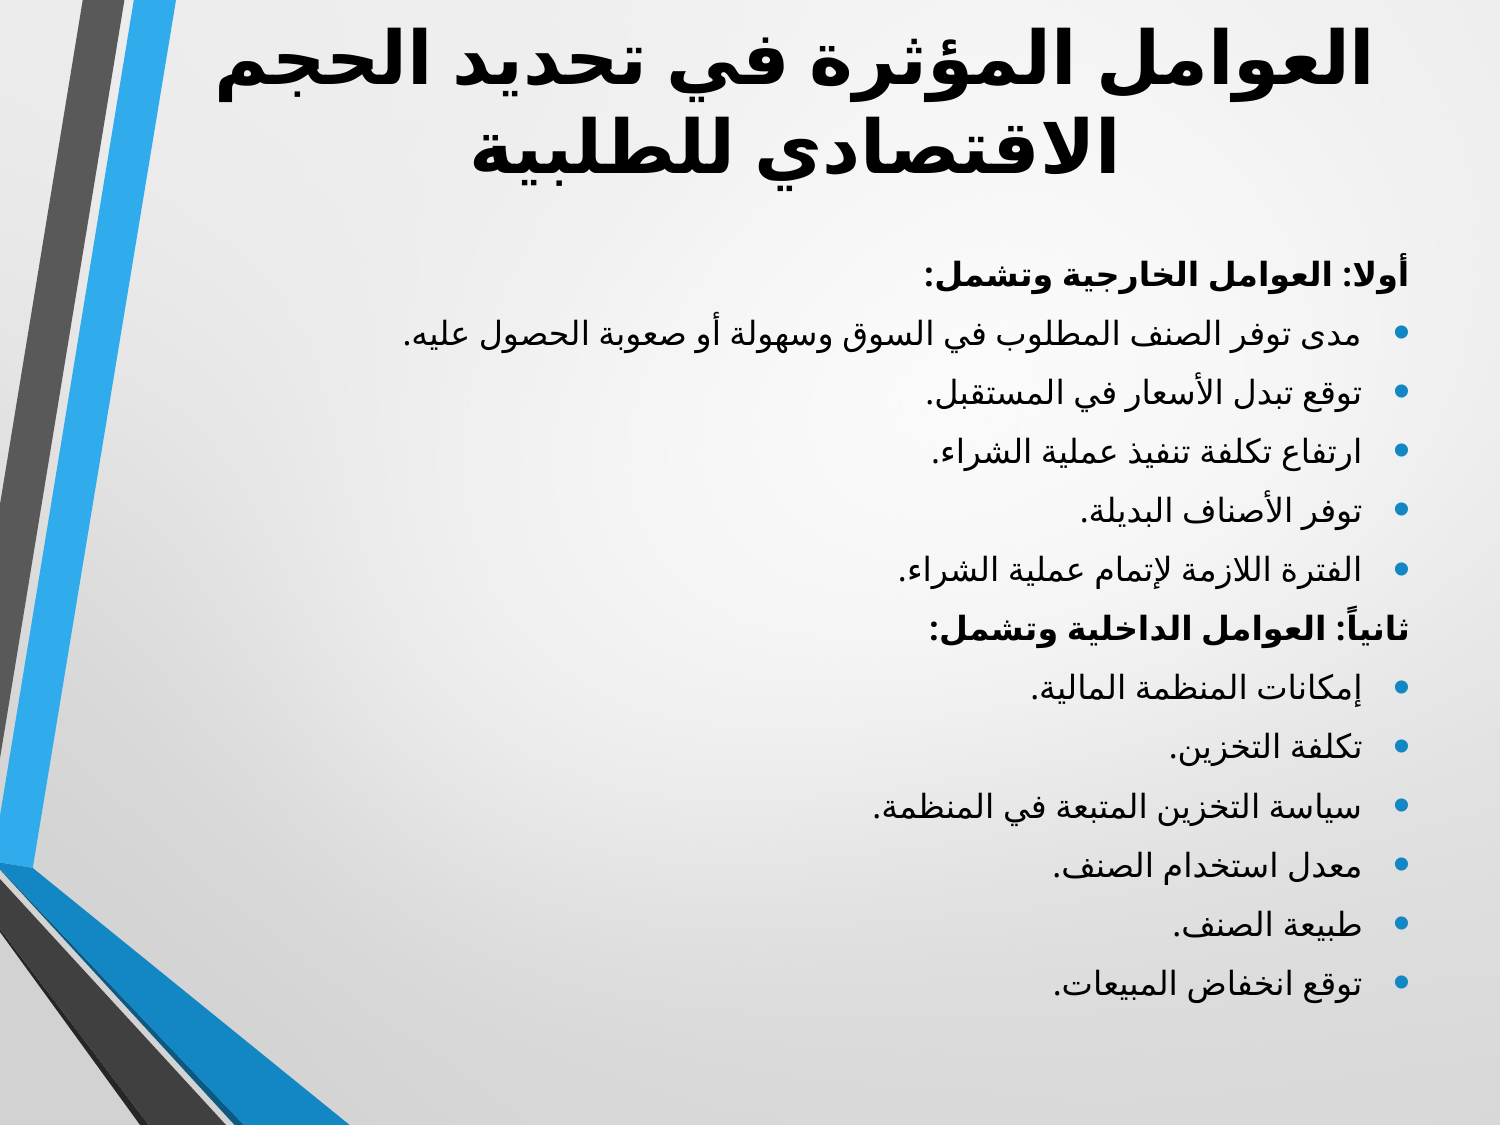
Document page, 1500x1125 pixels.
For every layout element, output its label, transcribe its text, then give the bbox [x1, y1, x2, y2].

title العوامل المؤثرة في تحديد الحجم الاقتصادي للطلبية [163, 2, 1428, 197]
list أولا: العوامل الخارجية وتشمل: مدى توفر الصنف المطلوب في السوق وسهولة أو صعوبة الحصول عليه. توقع تبدل الأسعار في المستقبل. ارتفاع تكلفة تنفيذ عملية الشراء. توفر الأصناف البديلة. الفترة اللازمة لإتمام عملية الشراء. ثانياً: العوامل الداخلية وتشمل: إمكانات المنظمة المالية. تكلفة التخزين. سياسة التخزين المتبعة في المنظمة. معدل استخدام الصنف. طبيعة الصنف. توقع انخفاض المبيعات. [161, 290, 1425, 1083]
